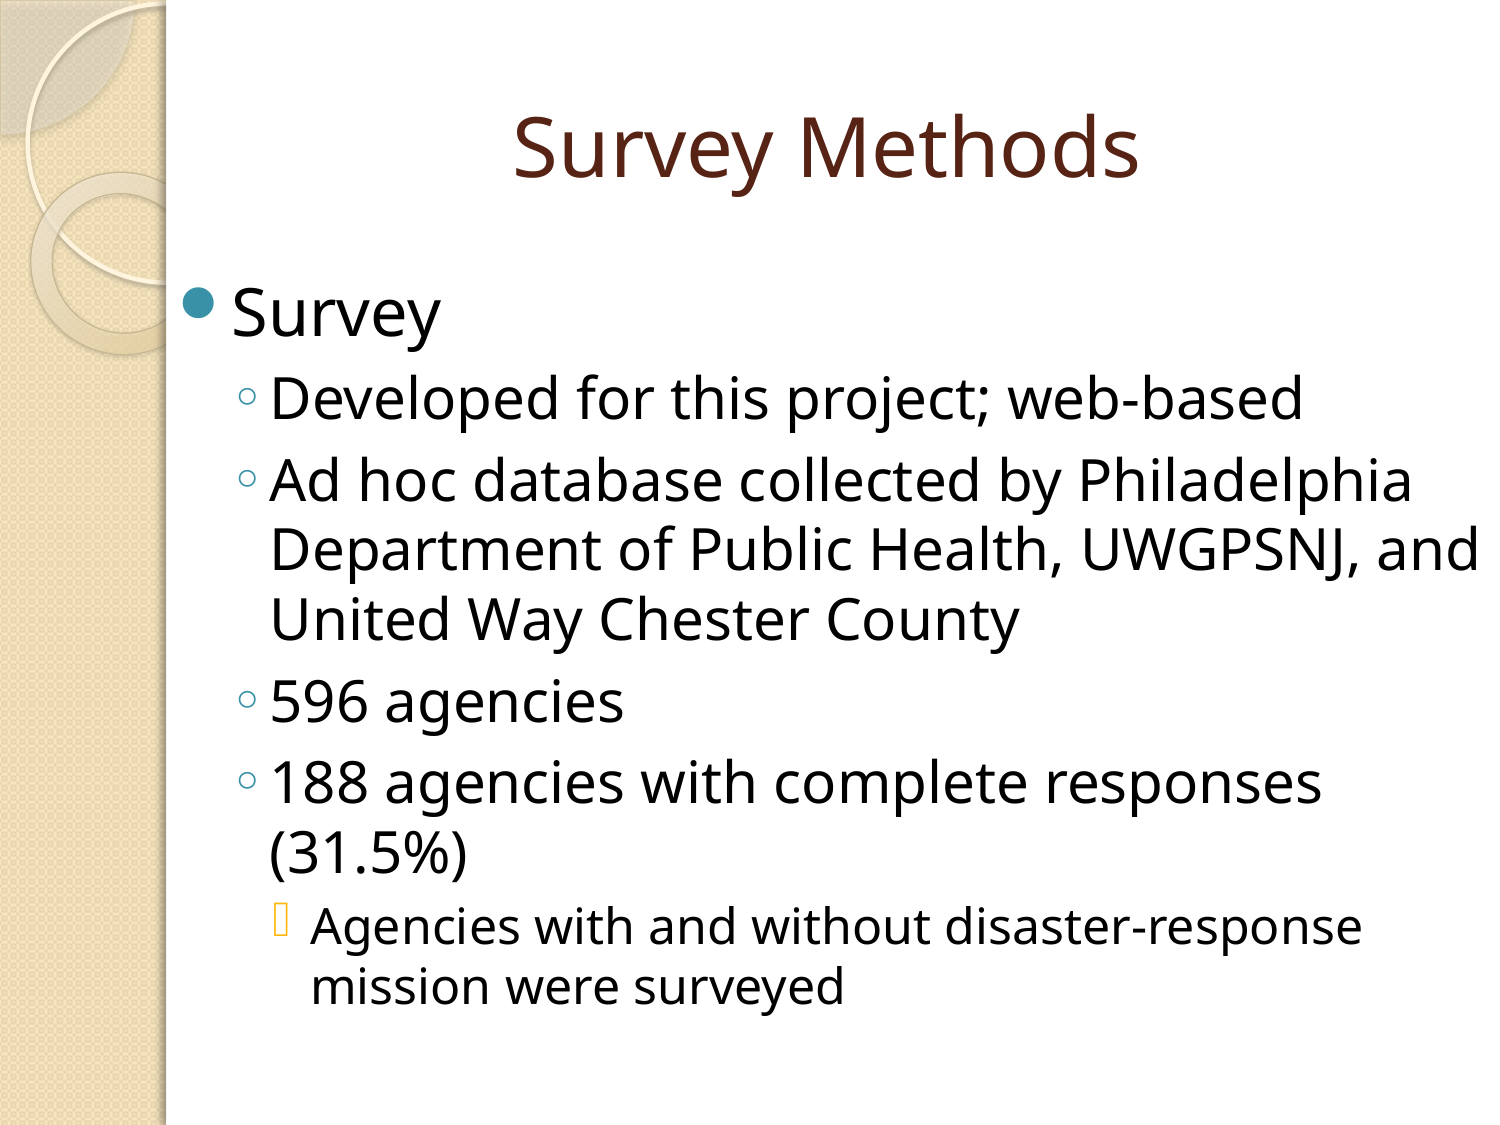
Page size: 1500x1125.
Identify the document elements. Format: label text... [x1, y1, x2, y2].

title Survey Methods [212, 50, 1443, 238]
list Survey Developed for this project; web-based Ad hoc database collected by Philadelphia Department of Public Health, UWGPSNJ, and United Way Chester County 596 agencies 188 agencies with complete responses (31.5%) Agencies with and without disaster-response mission were surveyed [150, 262, 1500, 1025]
